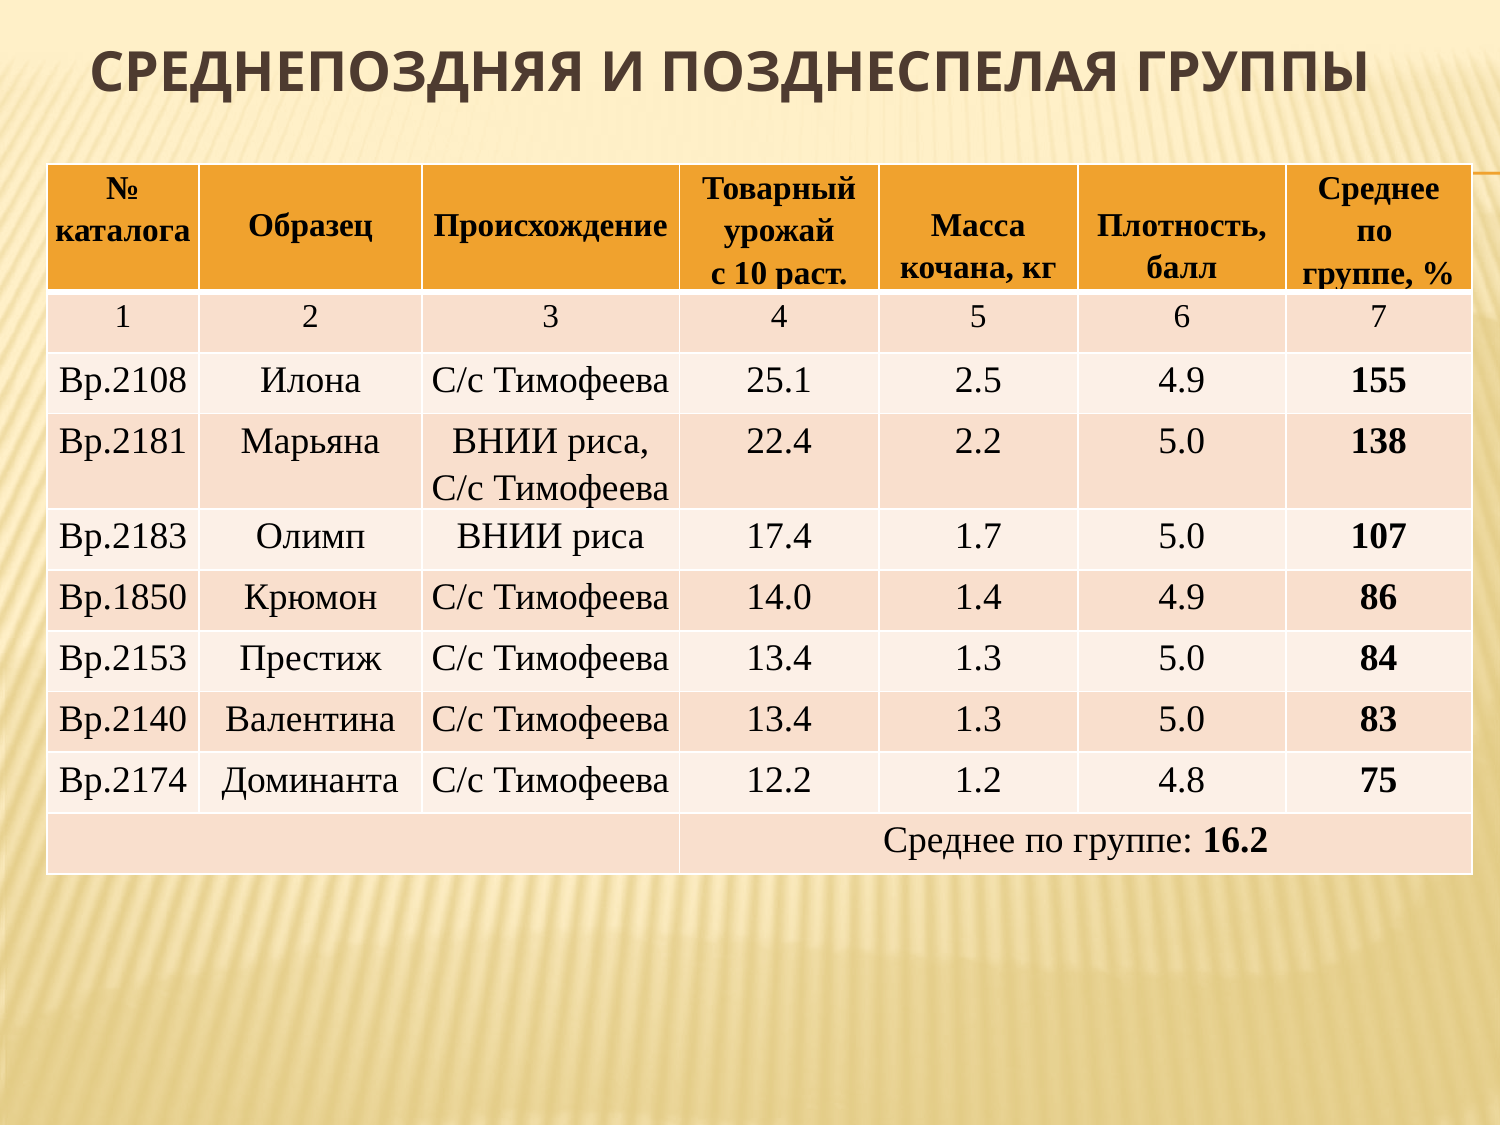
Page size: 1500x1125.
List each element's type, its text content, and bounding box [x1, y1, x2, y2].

table_cell 155 [1287, 354, 1471, 413]
table_cell Вр.2153 [48, 632, 198, 691]
table_cell С/с Тимофеева [423, 571, 679, 630]
table_cell 84 [1287, 632, 1471, 691]
table_cell Вр.2108 [48, 354, 198, 413]
table_cell 5 [880, 295, 1077, 352]
table_cell С/с Тимофеева [423, 692, 679, 751]
table_cell 14.0 [680, 571, 878, 630]
table_cell 75 [1287, 753, 1471, 812]
table_cell С/с Тимофеева [423, 354, 679, 413]
table_cell 1.3 [880, 632, 1077, 691]
table_cell Вр.2183 [48, 510, 198, 569]
title Среднепоздняя и позднеспелая группы [75, 0, 1500, 138]
table_cell 22.4 [680, 414, 878, 508]
table_cell 1.7 [880, 510, 1077, 569]
table_header Происхождение [423, 165, 679, 289]
table_cell 2 [200, 295, 421, 352]
table_cell Олимп [200, 510, 421, 569]
table_cell 1 [48, 295, 198, 352]
table_cell Престиж [200, 632, 421, 691]
table_cell [48, 814, 679, 873]
table_cell 3 [423, 295, 679, 352]
table_header Товарный урожай с 10 раст. [680, 165, 878, 289]
table_cell Крюмон [200, 571, 421, 630]
table_cell 2.2 [880, 414, 1077, 508]
table_cell С/с Тимофеева [423, 753, 679, 812]
table_cell Среднее по группе: 16.2 [680, 814, 1471, 873]
table_cell ВНИИ риса, С/с Тимофеева [423, 414, 679, 508]
table_header Среднее по группе, % [1287, 165, 1471, 289]
table_cell 1.2 [880, 753, 1077, 812]
table_cell 5.0 [1079, 414, 1285, 508]
table_cell 1.4 [880, 571, 1077, 630]
table_cell 4.9 [1079, 571, 1285, 630]
table_header № каталога [48, 165, 198, 289]
table_cell Марьяна [200, 414, 421, 508]
table_cell Вр.2181 [48, 414, 198, 508]
table_header Масса кочана, кг [880, 165, 1077, 289]
table_cell 4.9 [1079, 354, 1285, 413]
table_cell 2.5 [880, 354, 1077, 413]
table_cell 4.8 [1079, 753, 1285, 812]
table_header Образец [200, 165, 421, 289]
table_cell 13.4 [680, 632, 878, 691]
table_cell ВНИИ риса [423, 510, 679, 569]
table_cell Валентина [200, 692, 421, 751]
table_cell 13.4 [680, 692, 878, 751]
table_cell 6 [1079, 295, 1285, 352]
table_cell 5.0 [1079, 632, 1285, 691]
table_cell 1.3 [880, 692, 1077, 751]
table_cell 12.2 [680, 753, 878, 812]
table_cell 107 [1287, 510, 1471, 569]
table_cell Доминанта [200, 753, 421, 812]
table_cell 17.4 [680, 510, 878, 569]
table_cell 83 [1287, 692, 1471, 751]
table_cell С/с Тимофеева [423, 632, 679, 691]
table_cell 86 [1287, 571, 1471, 630]
table_cell Вр.1850 [48, 571, 198, 630]
table_cell Илона [200, 354, 421, 413]
table_cell 7 [1287, 295, 1471, 352]
table_cell 138 [1287, 414, 1471, 508]
table_cell 25.1 [680, 354, 878, 413]
table_cell Вр.2174 [48, 753, 198, 812]
table_header Плотность, балл [1079, 165, 1285, 289]
table_cell 4 [680, 295, 878, 352]
table_cell 5.0 [1079, 510, 1285, 569]
table_cell 5.0 [1079, 692, 1285, 751]
table_cell Вр.2140 [48, 692, 198, 751]
